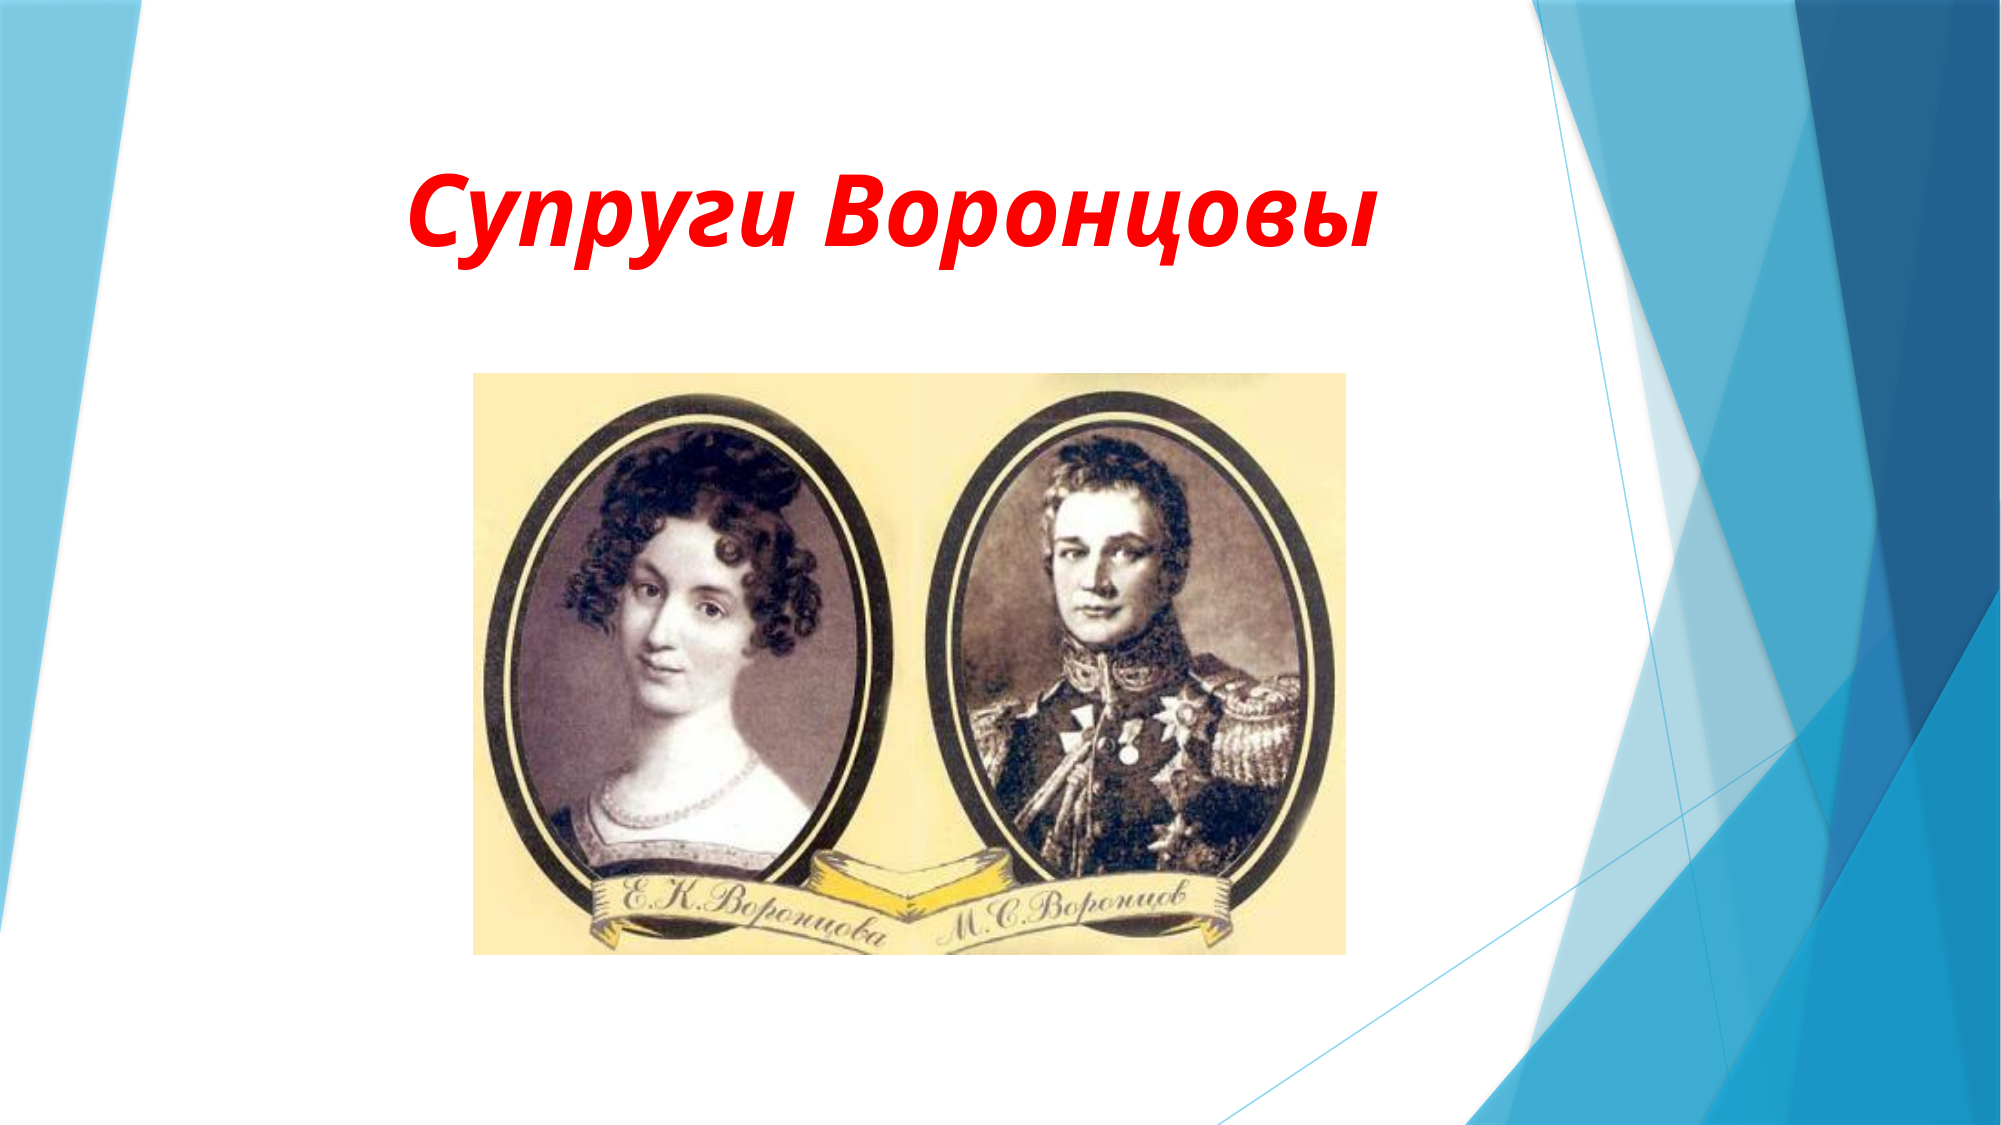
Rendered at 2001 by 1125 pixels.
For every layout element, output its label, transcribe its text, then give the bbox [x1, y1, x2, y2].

subtitle Супруги Воронцовы [255, 139, 1530, 320]
picture [473, 373, 1347, 955]
